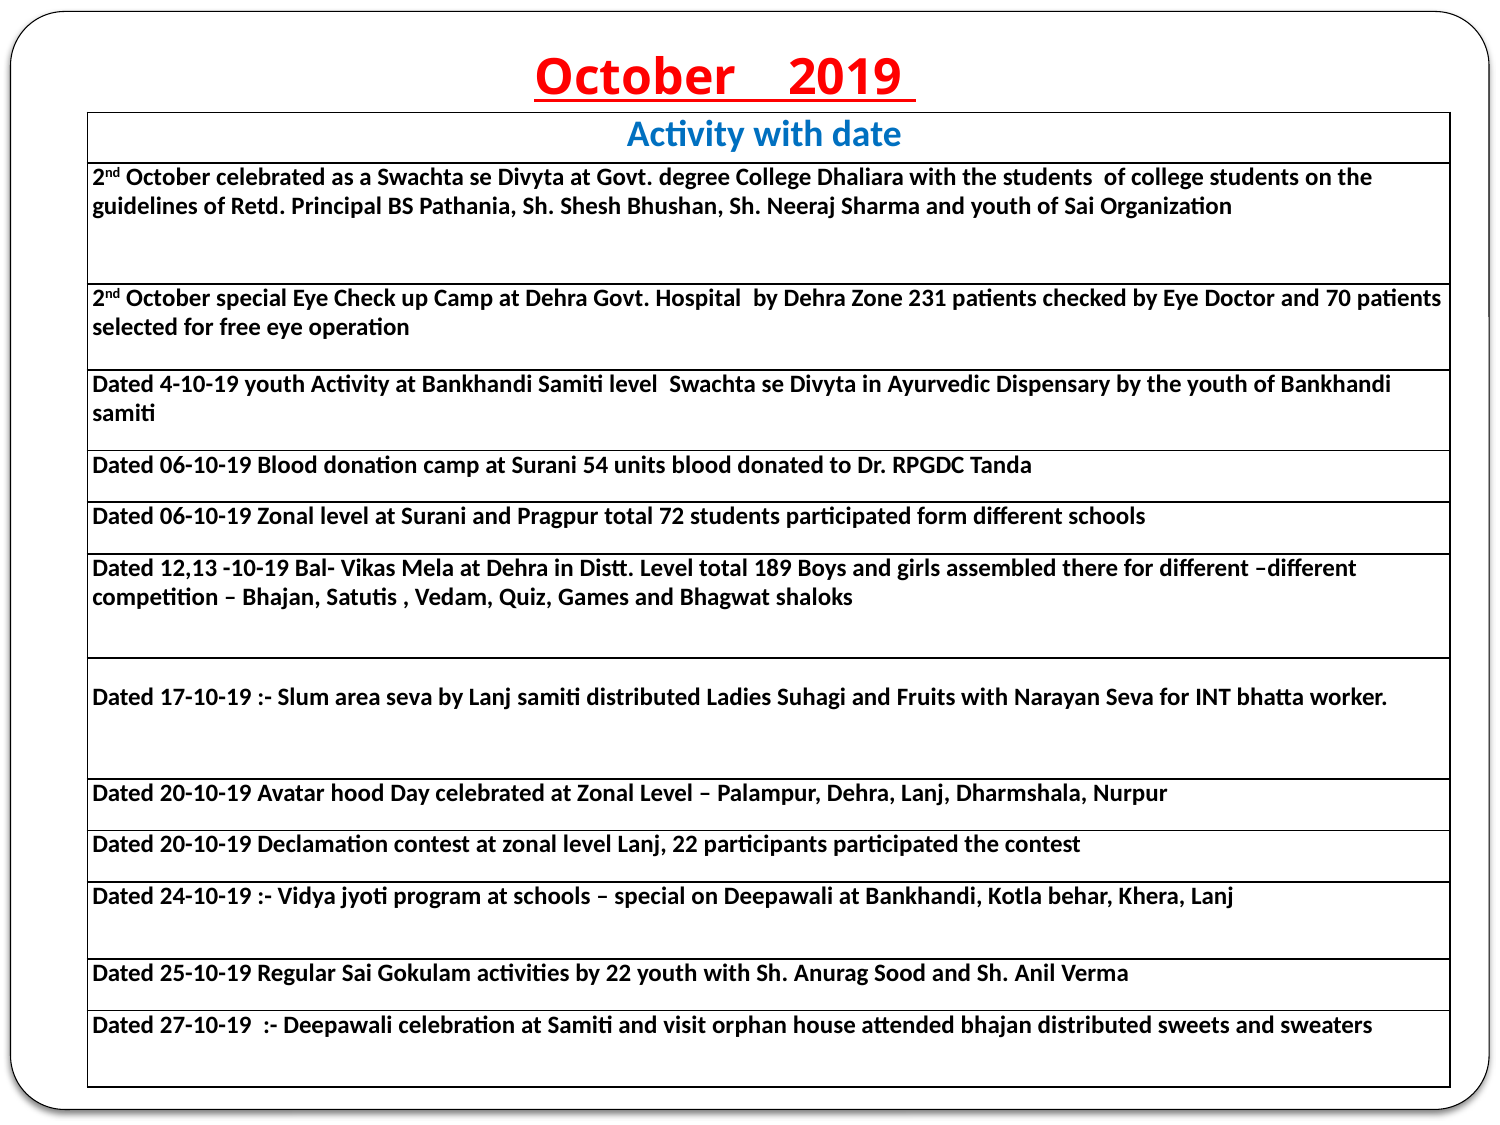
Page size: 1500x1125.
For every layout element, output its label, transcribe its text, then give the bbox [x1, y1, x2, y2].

table_cell Dated 20-10-19 Declamation contest at zonal level Lanj, 22 participants participated the contest [88, 831, 1449, 881]
table_cell Dated 27-10-19 :- Deepawali celebration at Samiti and visit orphan house attended bhajan distributed sweets and sweaters [88, 1011, 1449, 1086]
table_cell Dated 06-10-19 Blood donation camp at Surani 54 units blood donated to Dr. RPGDC Tanda [88, 451, 1449, 501]
table_cell 2nd October celebrated as a Swachta se Divyta at Govt. degree College Dhaliara with the students of college students on the guidelines of Retd. Principal BS Pathania, Sh. Shesh Bhushan, Sh. Neeraj Sharma and youth of Sai Organization [88, 164, 1449, 283]
table_header Activity with date [88, 113, 1449, 162]
table_cell Dated 4-10-19 youth Activity at Bankhandi Samiti level Swachta se Divyta in Ayurvedic Dispensary by the youth of Bankhandi samiti [88, 371, 1449, 450]
table_cell Dated 17-10-19 :- Slum area seva by Lanj samiti distributed Ladies Suhagi and Fruits with Narayan Seva for INT bhatta worker. [88, 659, 1449, 778]
table_cell Dated 06-10-19 Zonal level at Surani and Pragpur total 72 students participated form different schools [88, 503, 1449, 553]
table_cell 2nd October special Eye Check up Camp at Dehra Govt. Hospital by Dehra Zone 231 patients checked by Eye Doctor and 70 patients selected for free eye operation [88, 285, 1449, 369]
table_cell Dated 12,13 -10-19 Bal- Vikas Mela at Dehra in Distt. Level total 189 Boys and girls assembled there for different –different competition – Bhajan, Satutis , Vedam, Quiz, Games and Bhagwat shaloks [88, 555, 1449, 657]
table_cell Dated 20-10-19 Avatar hood Day celebrated at Zonal Level – Palampur, Dehra, Lanj, Dharmshala, Nurpur [88, 780, 1449, 830]
text_box October 2019 [499, 37, 950, 113]
table_cell Dated 25-10-19 Regular Sai Gokulam activities by 22 youth with Sh. Anurag Sood and Sh. Anil Verma [88, 960, 1449, 1010]
table_cell Dated 24-10-19 :- Vidya jyoti program at schools – special on Deepawali at Bankhandi, Kotla behar, Khera, Lanj [88, 883, 1449, 958]
